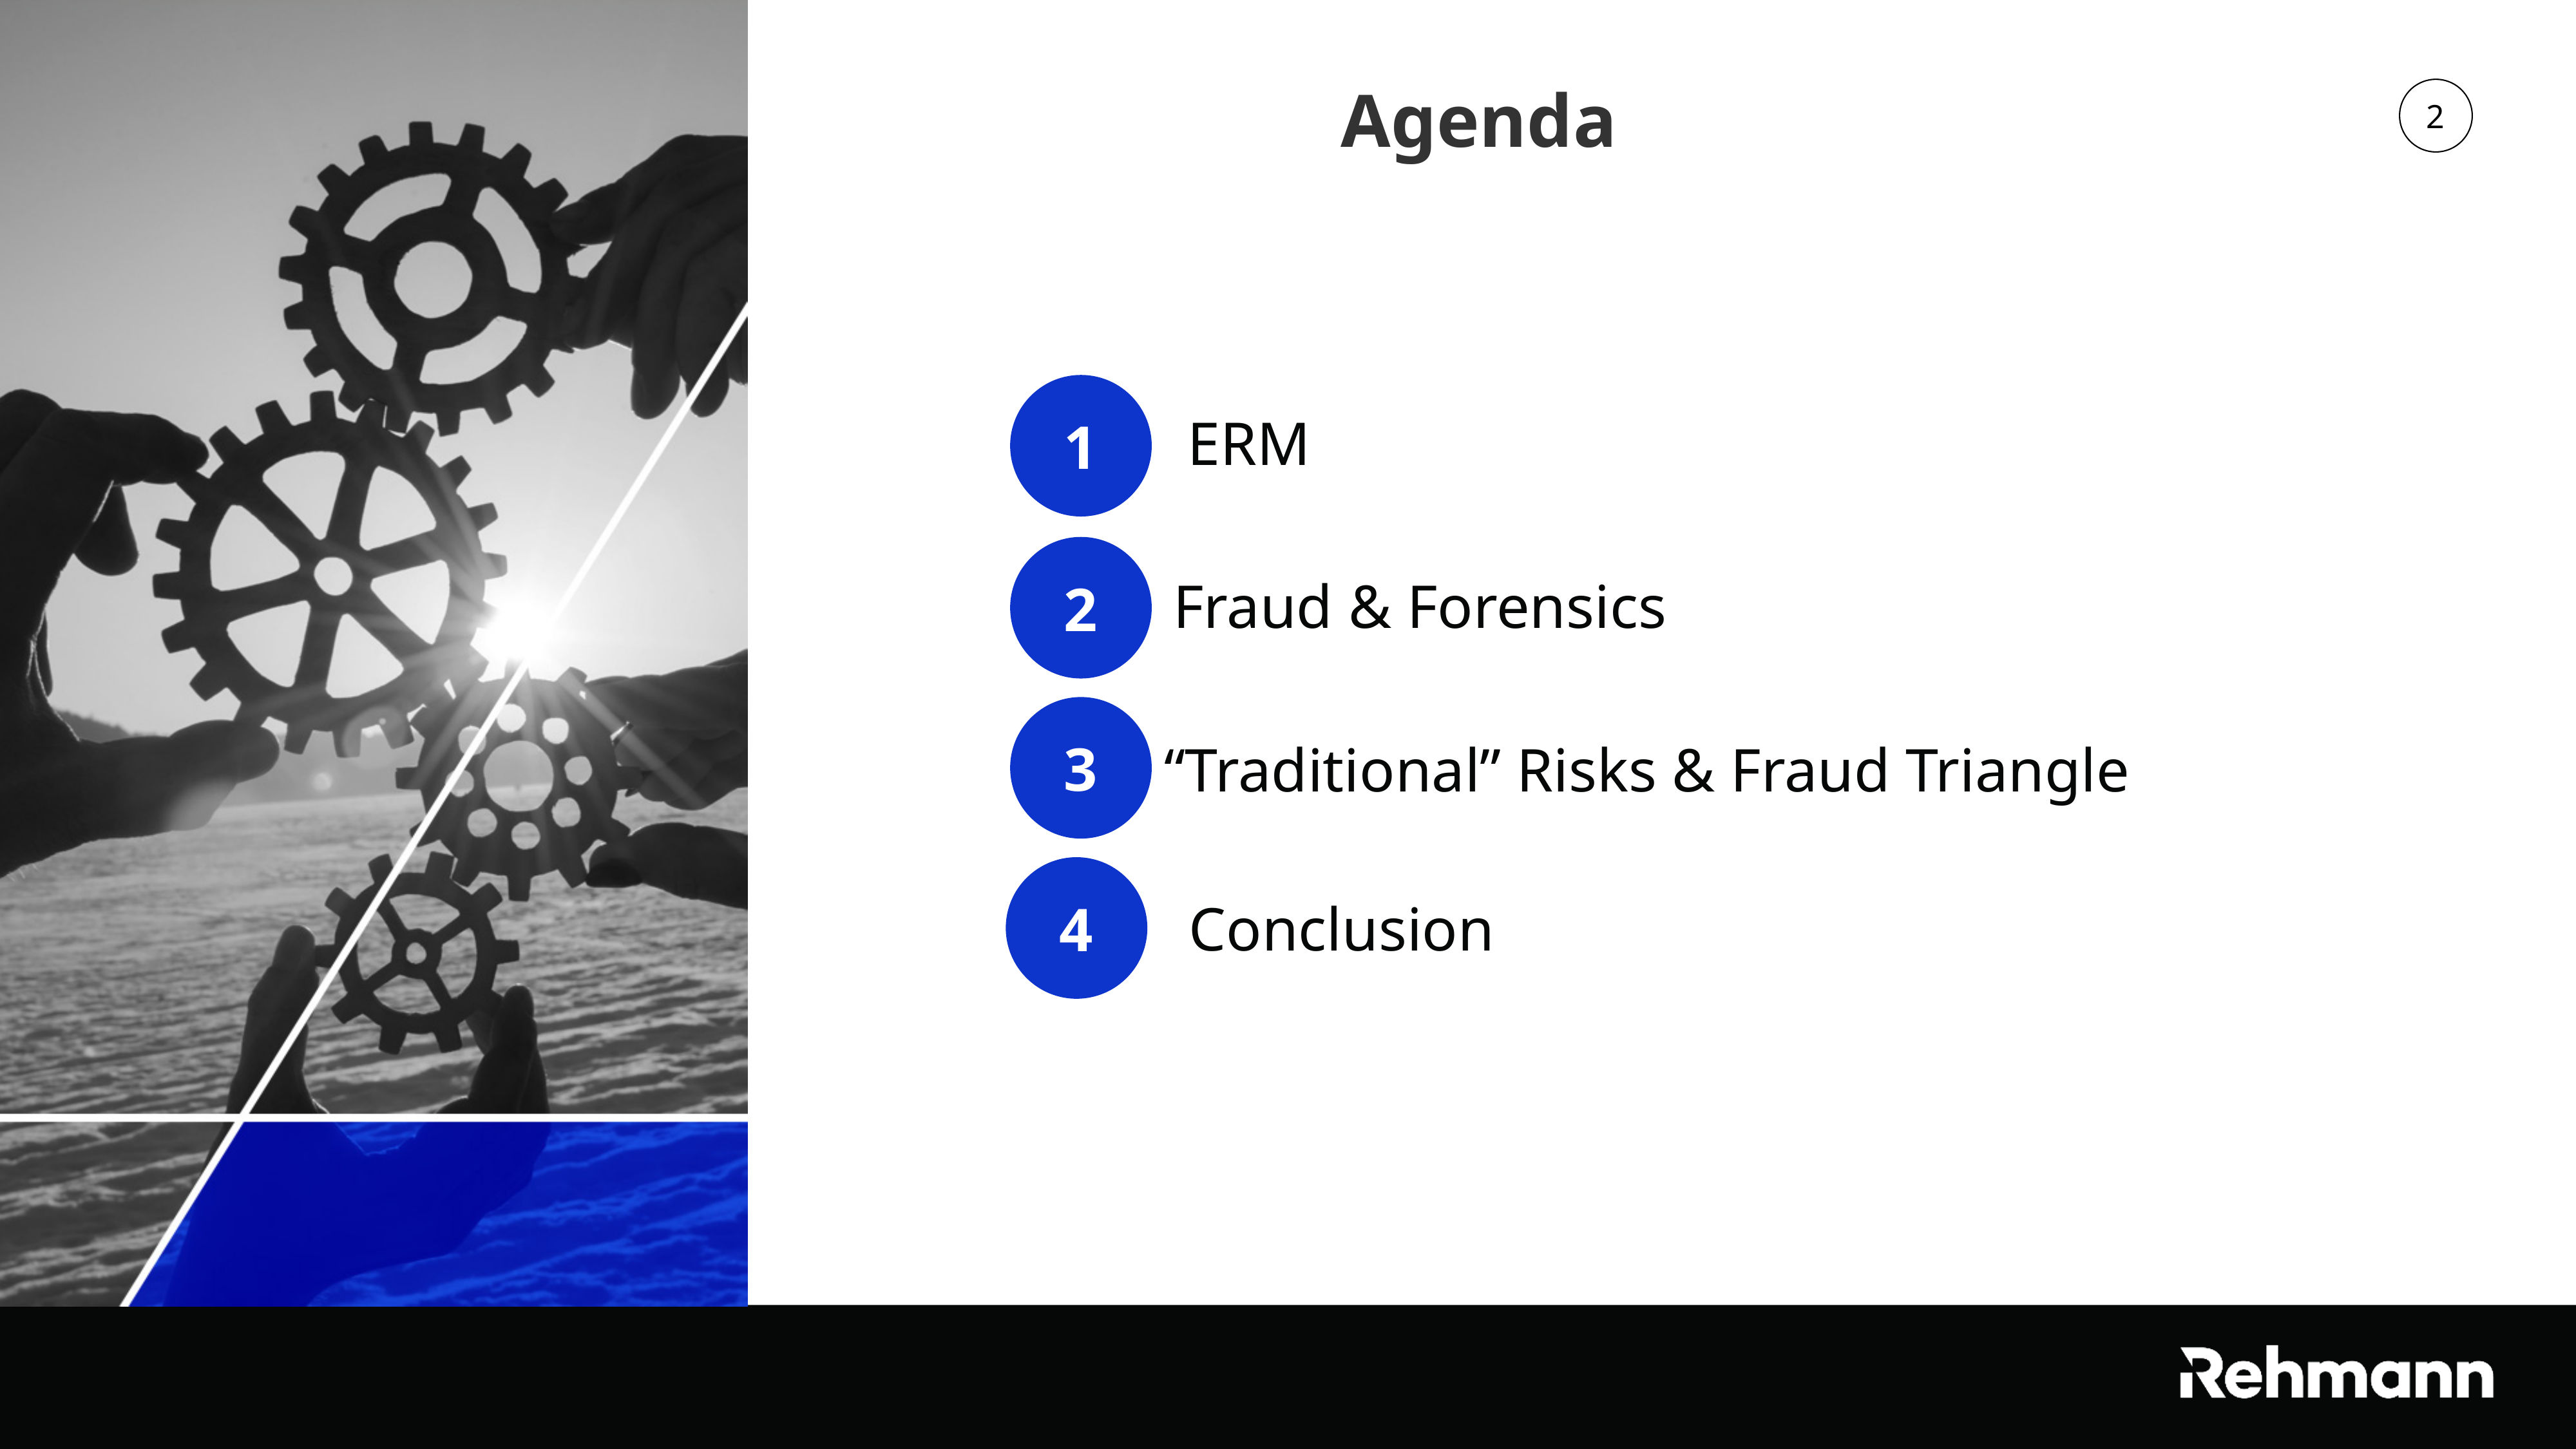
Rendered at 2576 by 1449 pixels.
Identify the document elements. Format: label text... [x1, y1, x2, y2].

text_box 2 [1009, 536, 1152, 679]
text_box Fraud & Forensics [1163, 564, 1677, 645]
text_box Agenda [1006, 80, 1952, 168]
text_box 3 [1009, 696, 1152, 839]
text_box 1 [1009, 374, 1152, 517]
text_box Conclusion [1179, 886, 1505, 967]
picture [2161, 1312, 2514, 1449]
text_box “Traditional” Risks & Fraud Triangle [1154, 728, 2141, 809]
picture [0, 0, 748, 1307]
text_box ERM [1178, 401, 1321, 482]
text_box 4 [1005, 857, 1148, 999]
